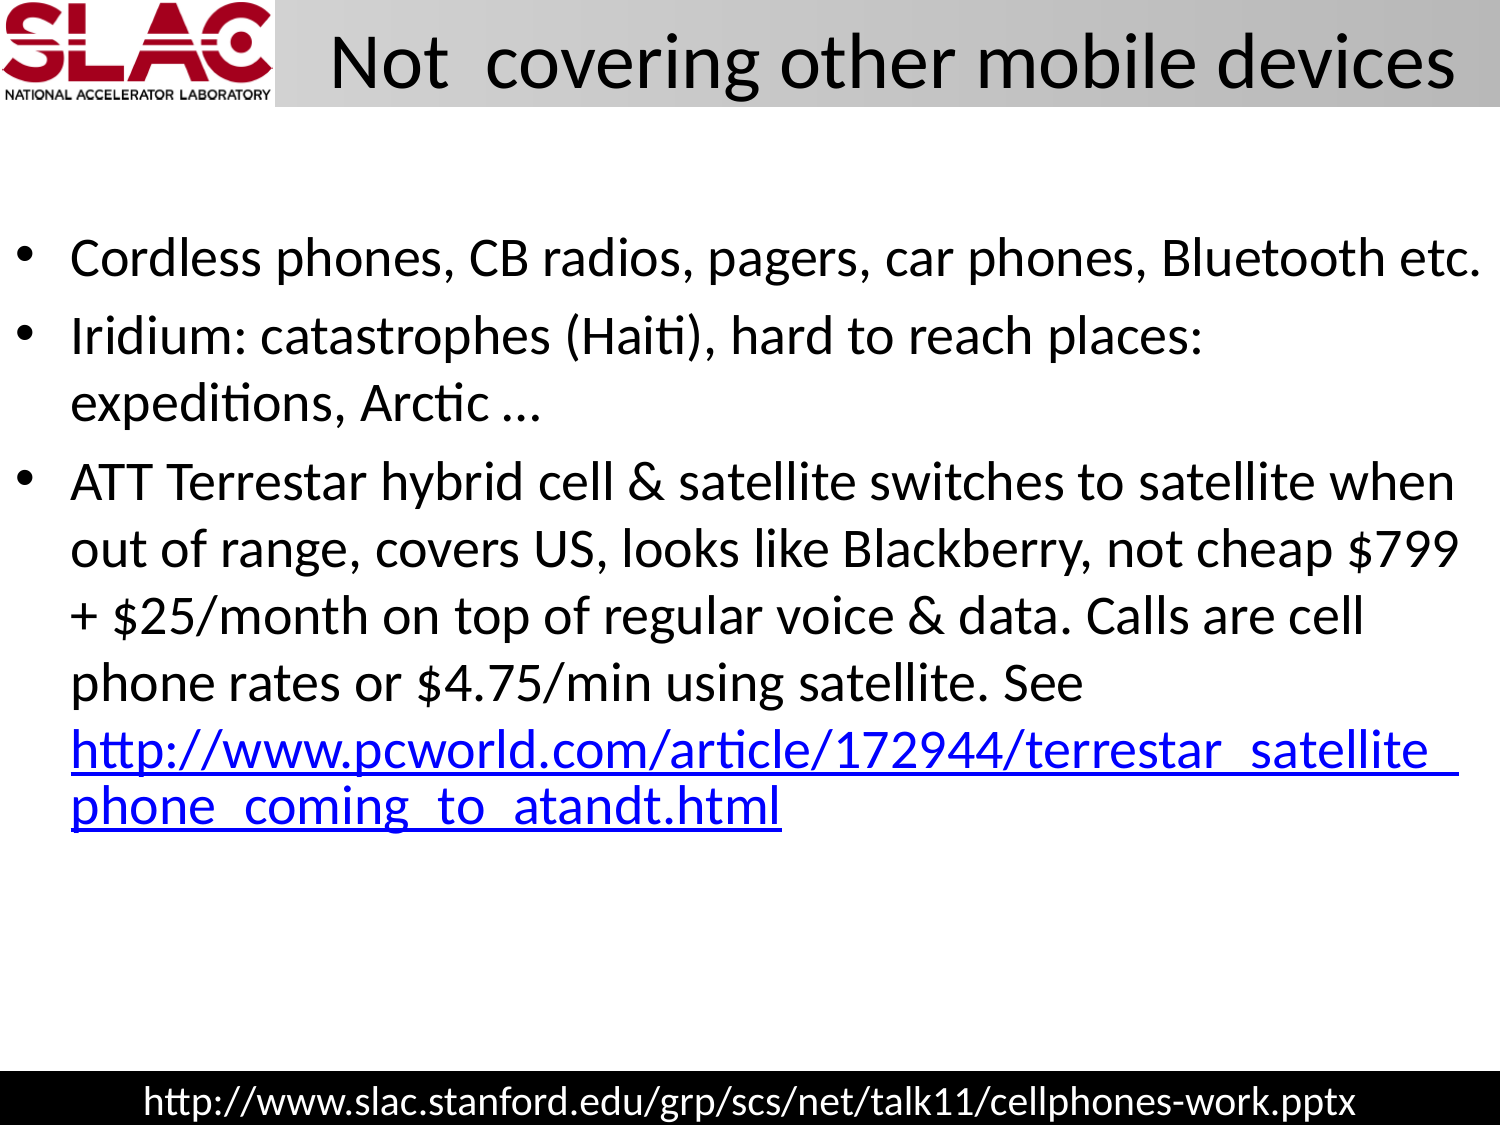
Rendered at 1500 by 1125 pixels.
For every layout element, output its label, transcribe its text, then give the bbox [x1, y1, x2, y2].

list Cordless phones, CB radios, pagers, car phones, Bluetooth etc. Iridium: catastrophes (Haiti), hard to reach places: expeditions, Arctic … ATT Terrestar hybrid cell & satellite switches to satellite when out of range, covers US, looks like Blackberry, not cheap $799 + $25/month on top of regular voice & data. Calls are cell phone rates or $4.75/min using satellite. See http://www.pcworld.com/article/172944/terrestar_satellite_phone_coming_to_atandt.html [0, 212, 1500, 1005]
title Not covering other mobile devices [287, 0, 1500, 113]
picture [0, 0, 275, 106]
